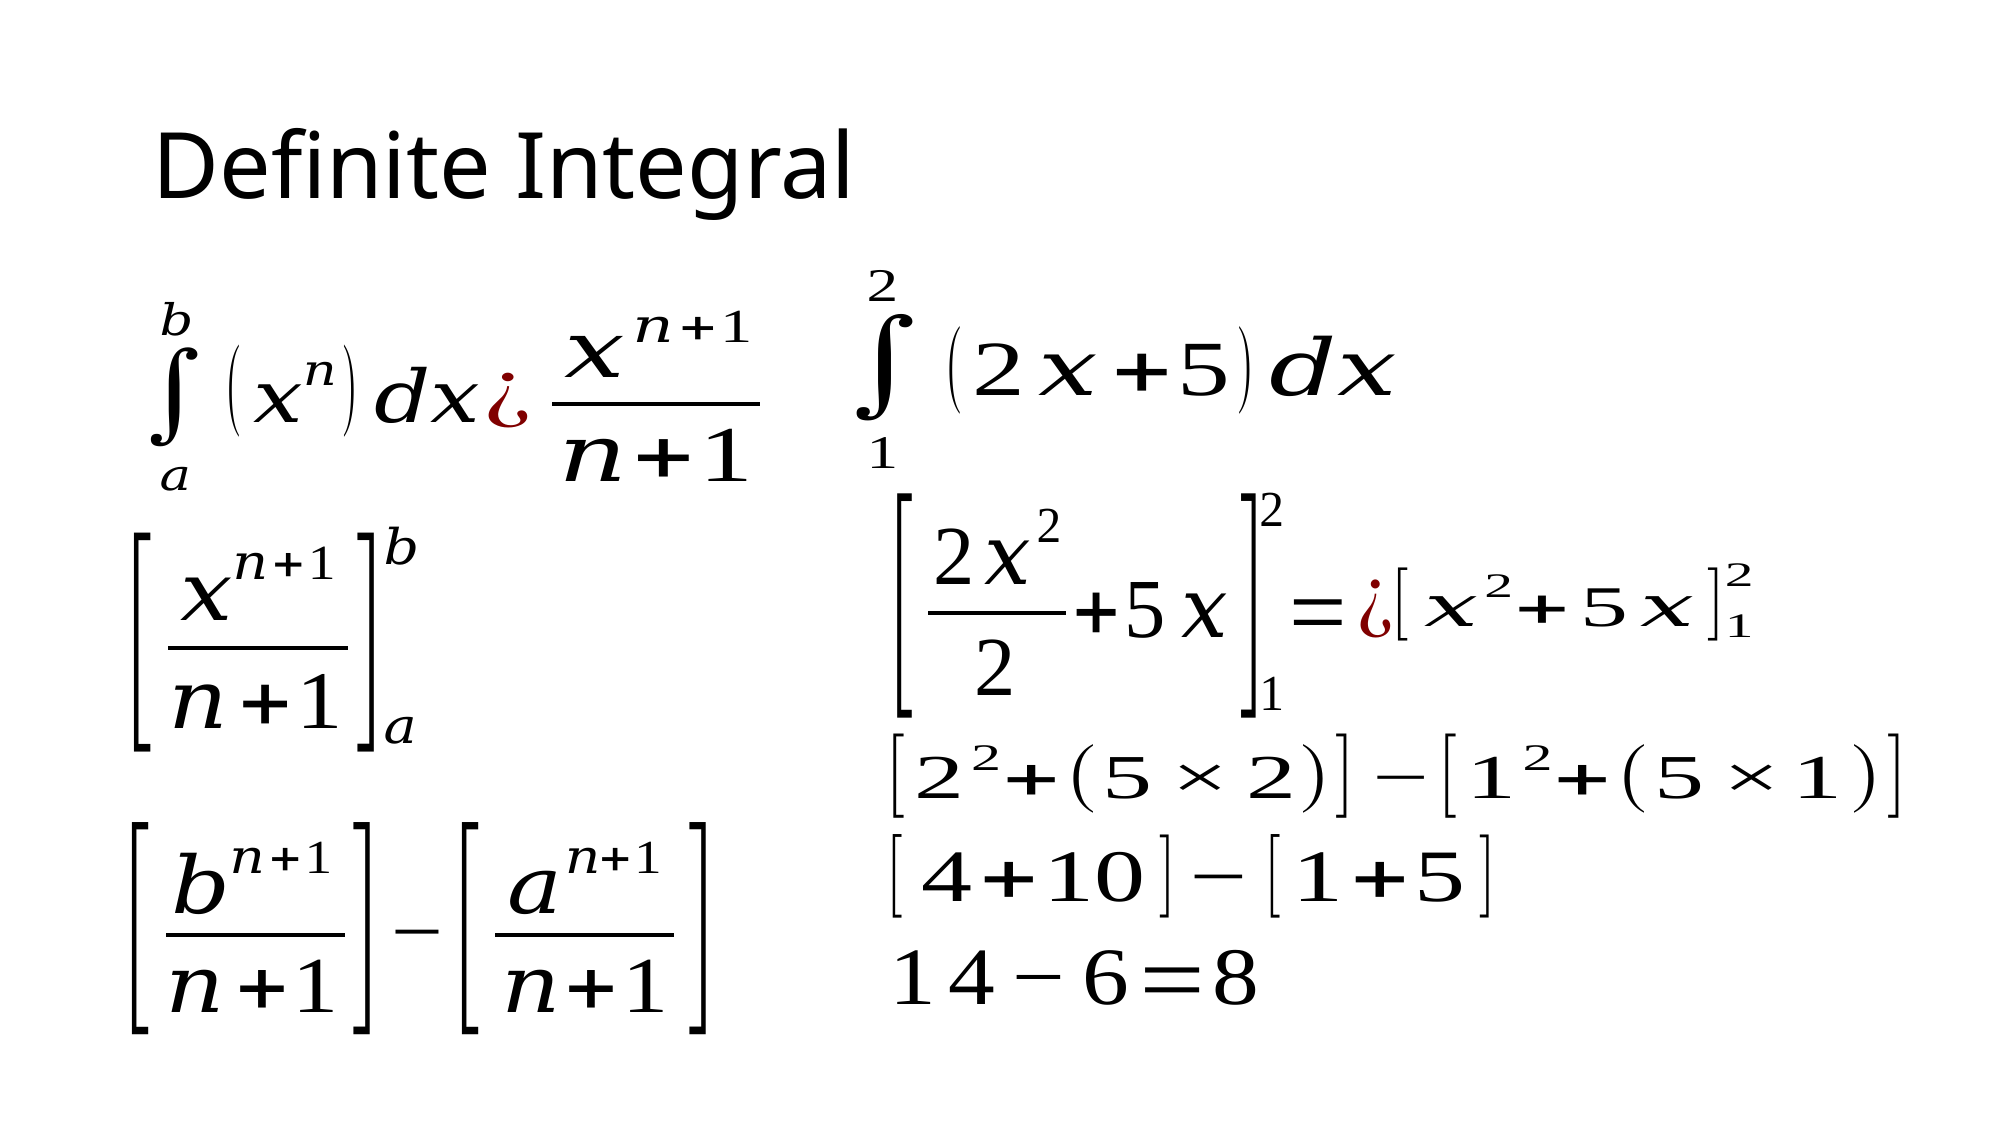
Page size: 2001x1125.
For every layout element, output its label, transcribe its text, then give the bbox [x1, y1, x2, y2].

title Definite Integral [137, 59, 1863, 278]
